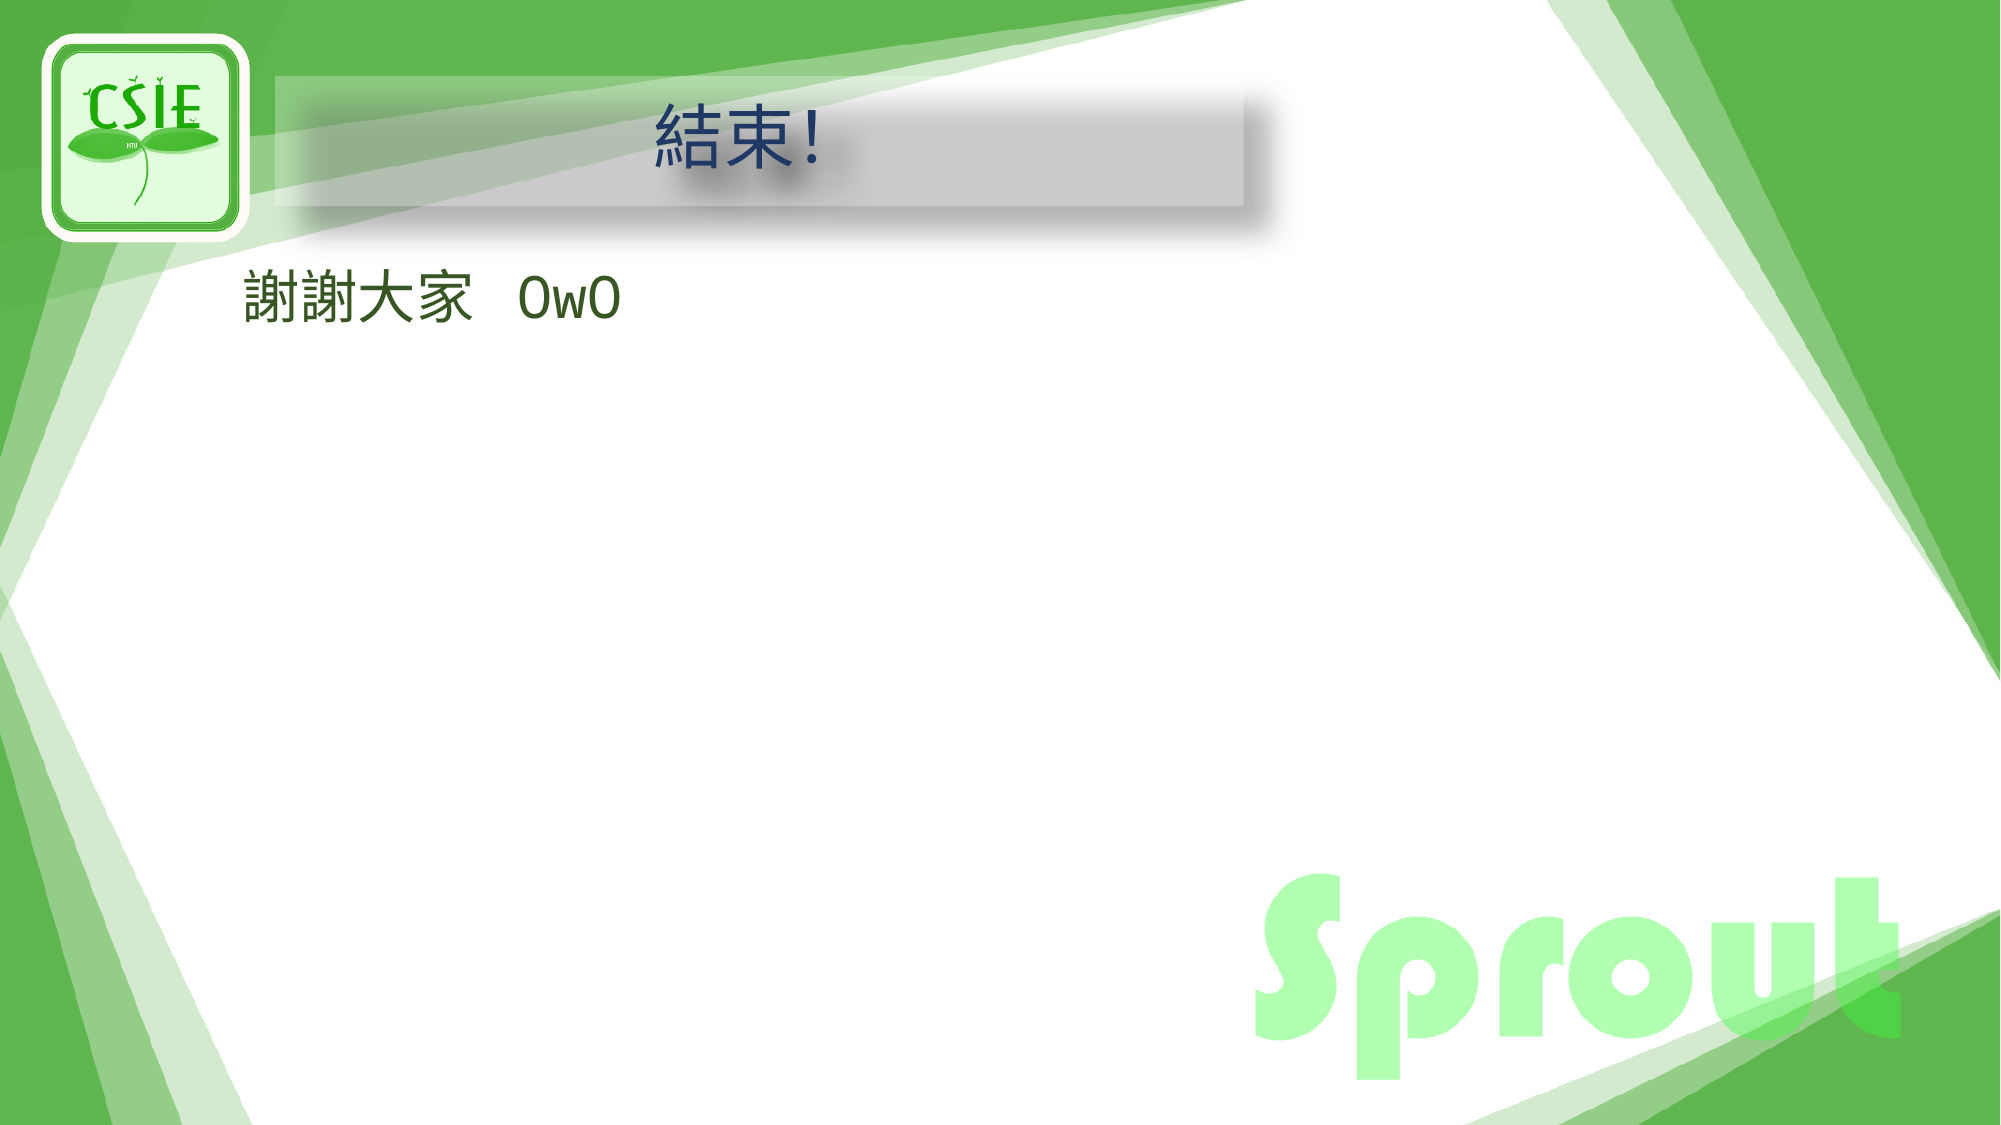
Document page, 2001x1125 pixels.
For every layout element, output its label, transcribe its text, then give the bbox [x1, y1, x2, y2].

picture [0, 0, 2001, 1125]
list 謝謝大家 OwO [181, 260, 1907, 1020]
title 結束！ [275, 75, 1244, 207]
